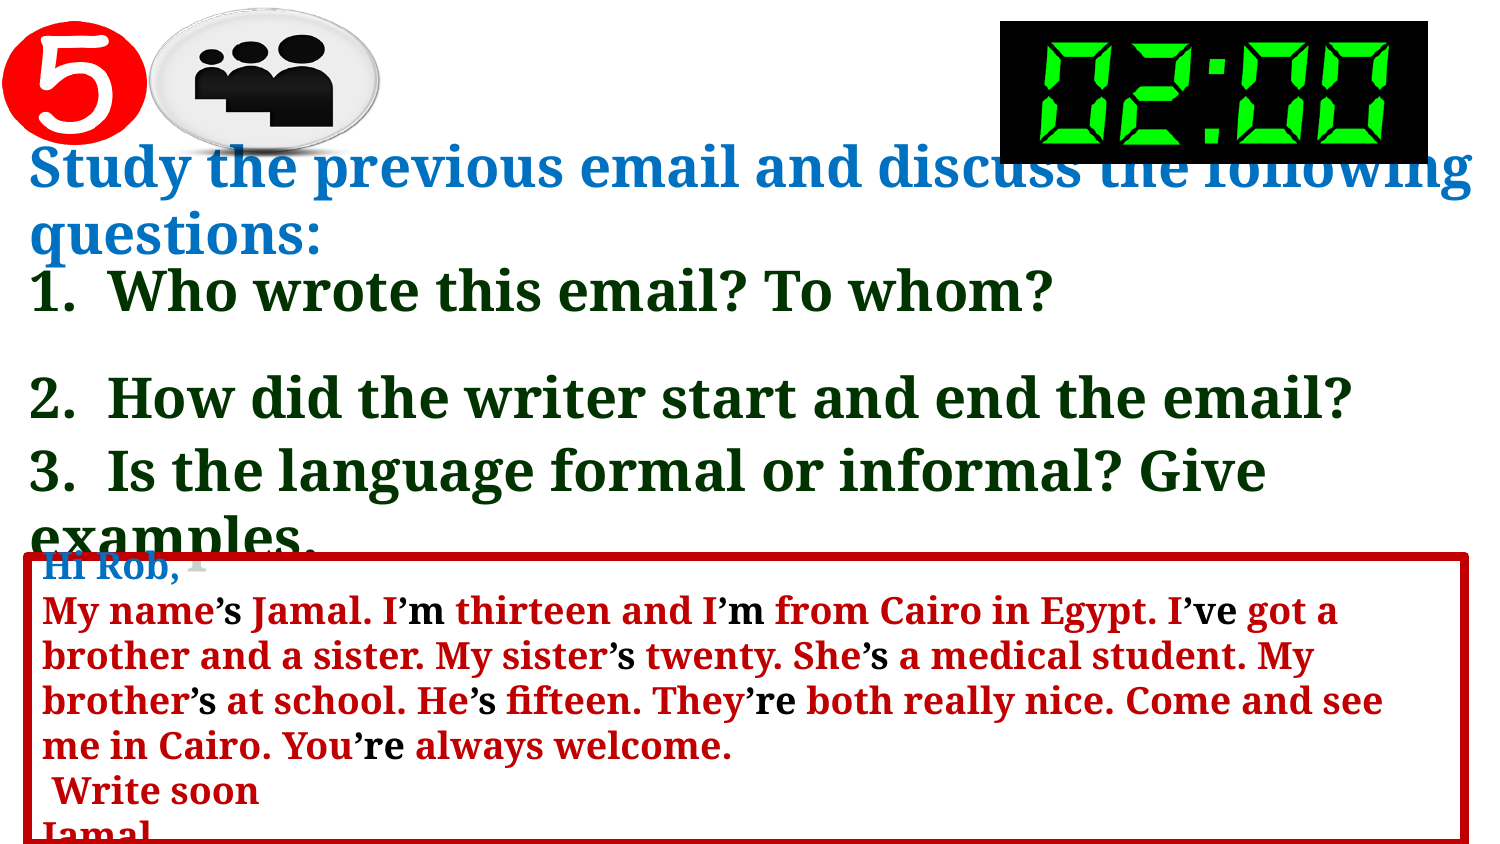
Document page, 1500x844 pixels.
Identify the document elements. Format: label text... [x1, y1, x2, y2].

text_box Hi Rob, My name’s Jamal. I’m thirteen and I’m from Cairo in Egypt. I’ve got a brother and a sister. My sister’s twenty. She’s a medical student. My brother’s at school. He’s fifteen. They’re both really nice. Come and see me in Cairo. You’re always welcome. Write soon Jamal [25, 554, 1466, 844]
text_box Study the previous email and discuss the following questions: [13, 126, 1500, 216]
text_box 3. Is the language formal or informal? Give examples. [13, 430, 1500, 575]
picture [2, 0, 395, 162]
text_box 1. Who wrote this email? To whom? [13, 216, 1500, 323]
picture [1000, 21, 1428, 165]
text_box 2. How did the writer start and end the email? [13, 323, 1500, 430]
